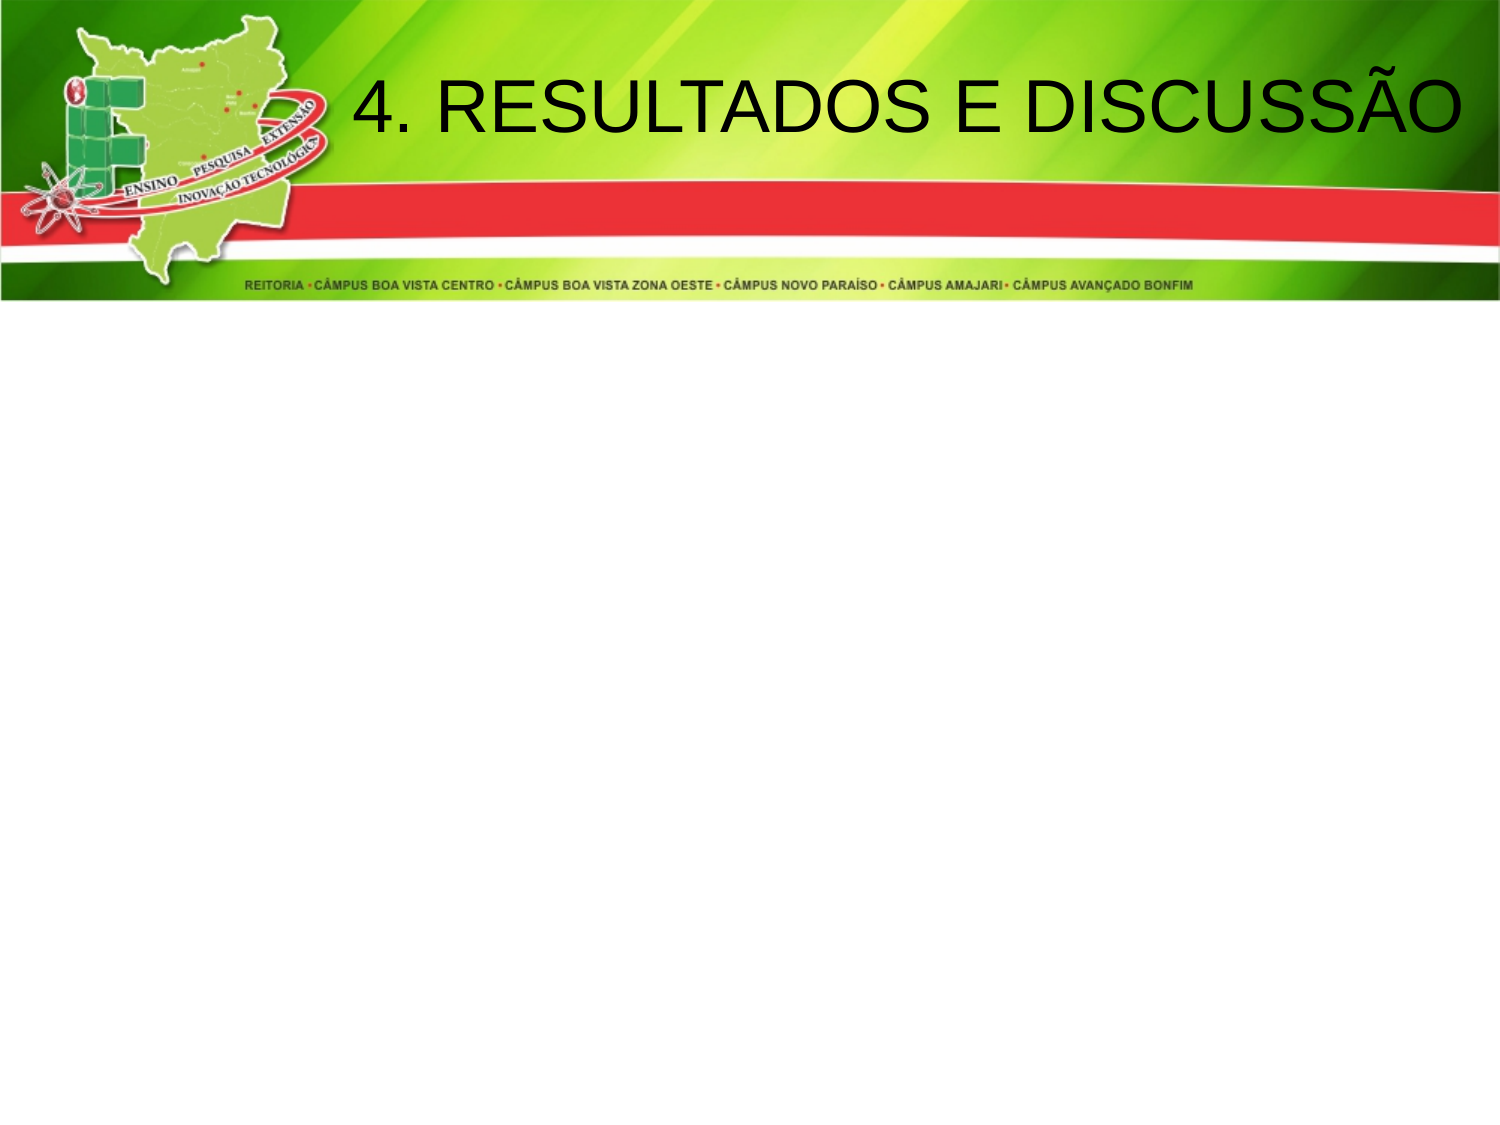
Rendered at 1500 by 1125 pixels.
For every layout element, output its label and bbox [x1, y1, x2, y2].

picture [0, 0, 1500, 302]
